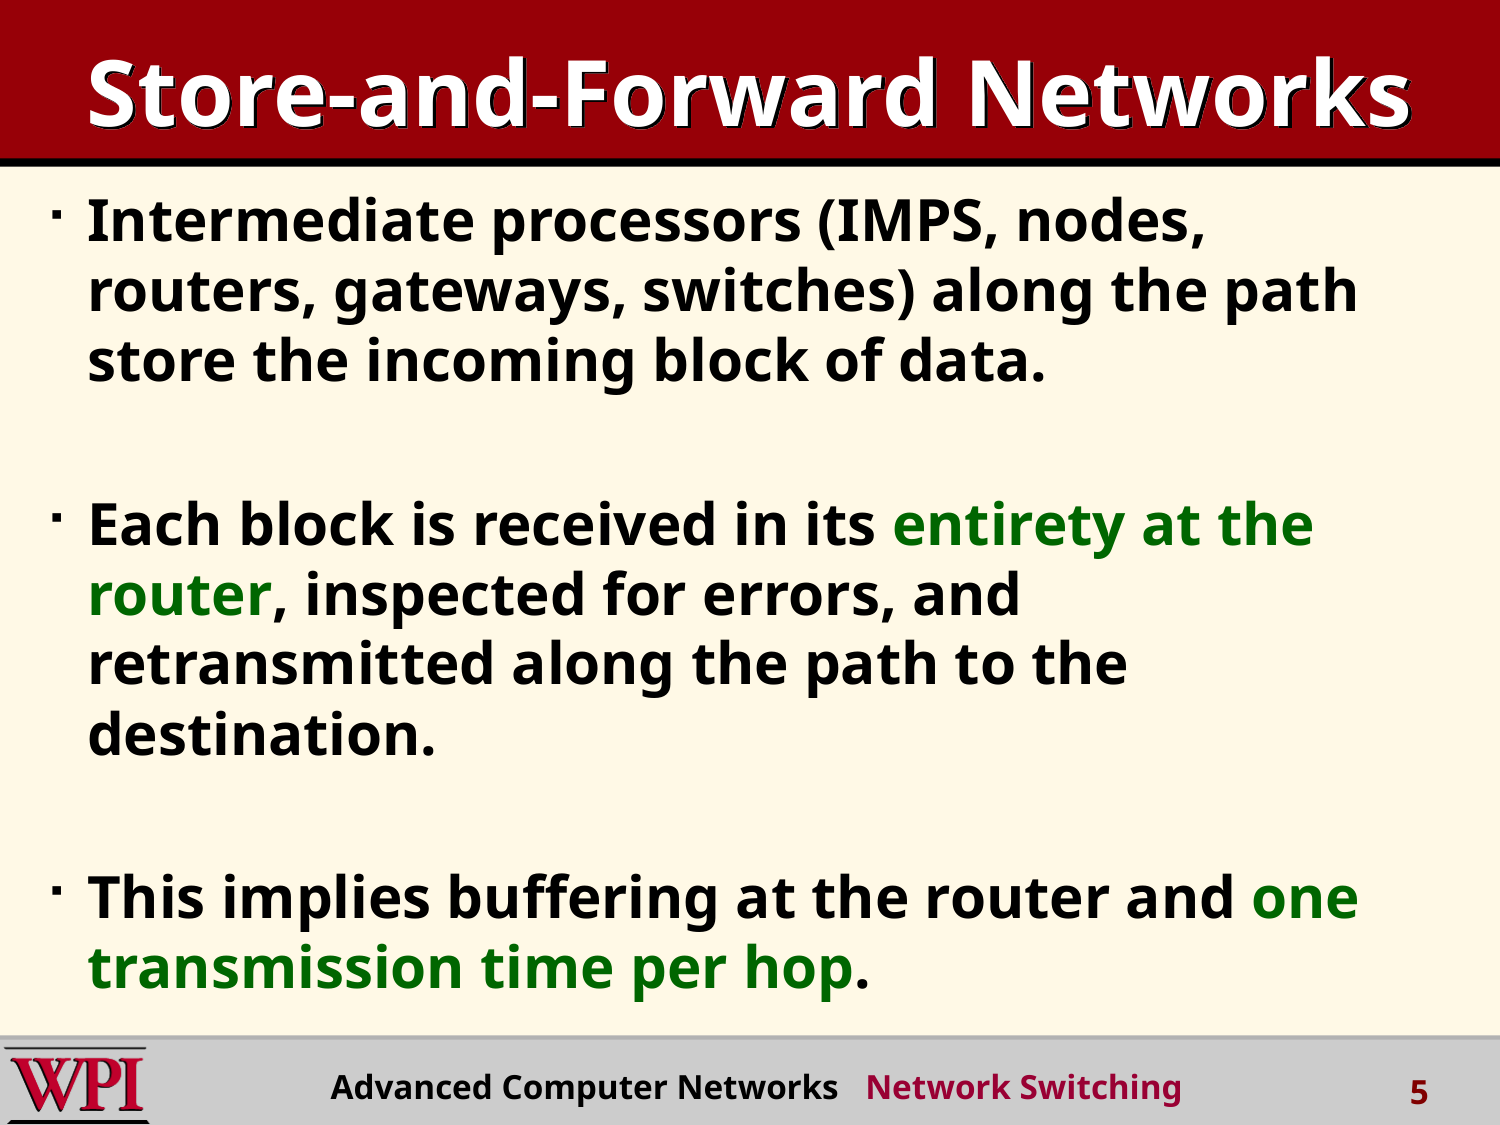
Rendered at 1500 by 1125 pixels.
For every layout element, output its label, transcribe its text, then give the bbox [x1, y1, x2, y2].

list Intermediate processors (IMPS, nodes, routers, gateways, switches) along the path store the incoming block of data. Each block is received in its entirety at the router, inspected for errors, and retransmitted along the path to the destination. This implies buffering at the router and one transmission time per hop. [34, 175, 1426, 1020]
picture [0, 1040, 1500, 1125]
picture [0, 167, 1500, 1035]
title Store-and-Forward Networks [29, 18, 1471, 150]
slide_number 5 [1344, 1063, 1495, 1102]
footer Advanced Computer Networks Network Switching [210, 1058, 1304, 1107]
picture [0, 0, 1500, 158]
